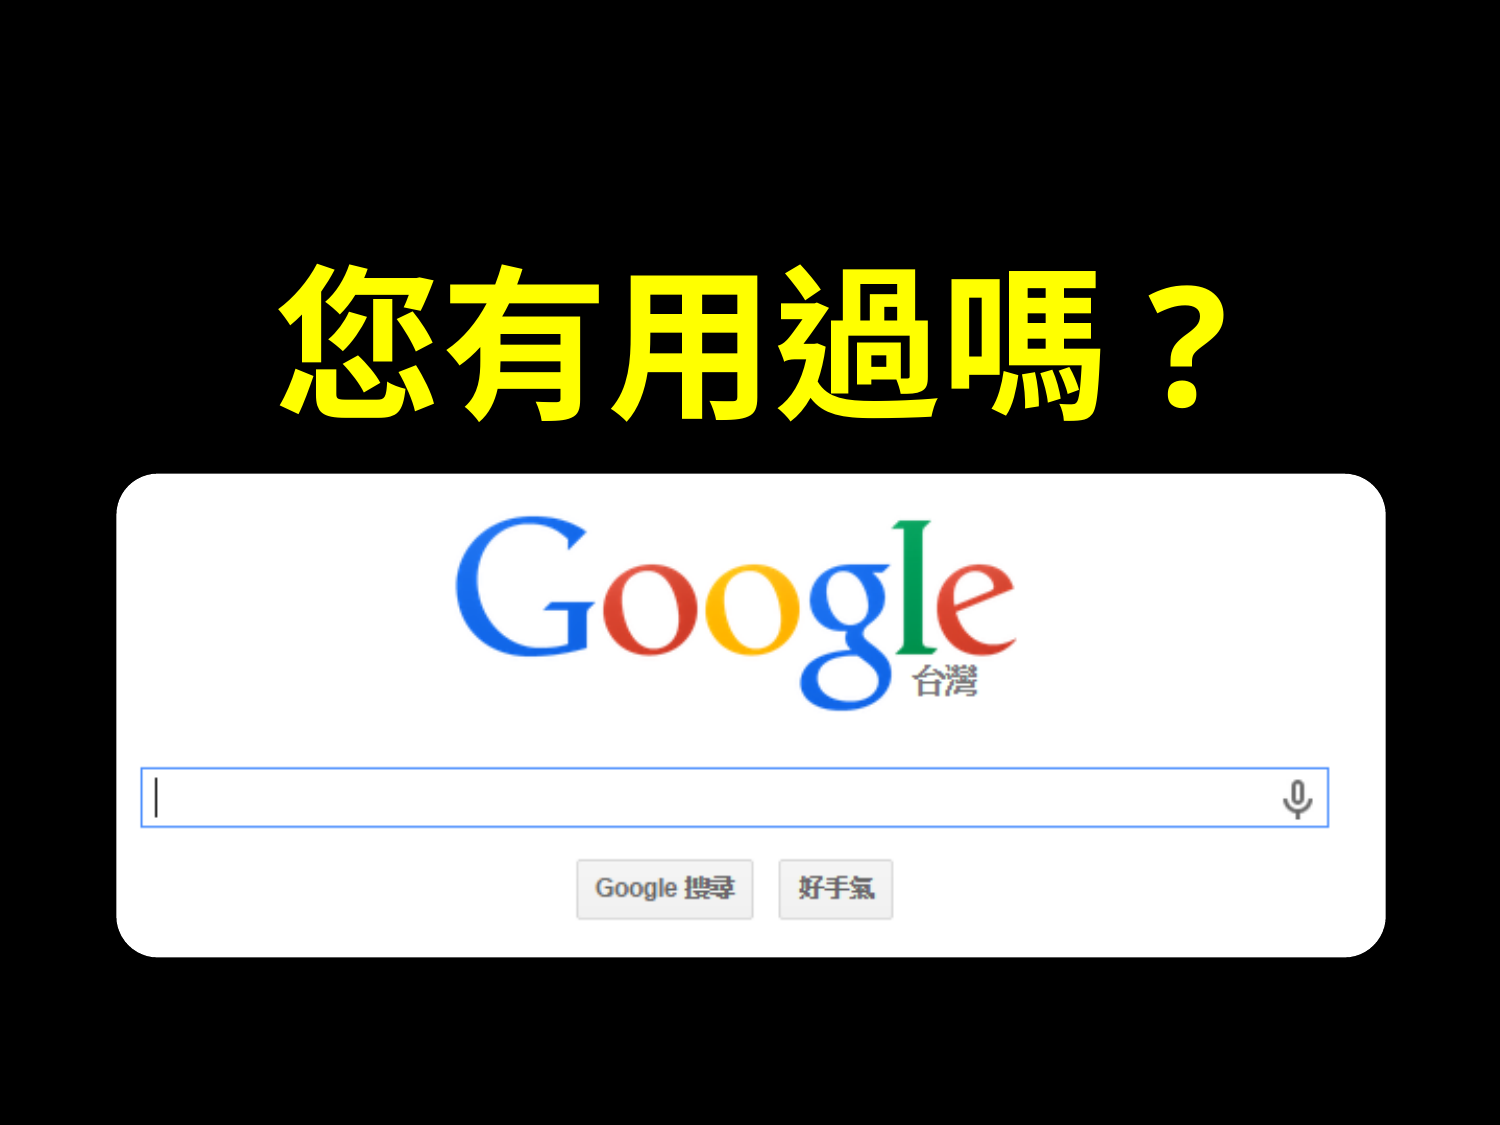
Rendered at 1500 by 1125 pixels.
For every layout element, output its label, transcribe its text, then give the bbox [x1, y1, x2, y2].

text_box 您有用過嗎? [50, 232, 1452, 447]
picture [116, 473, 1386, 958]
